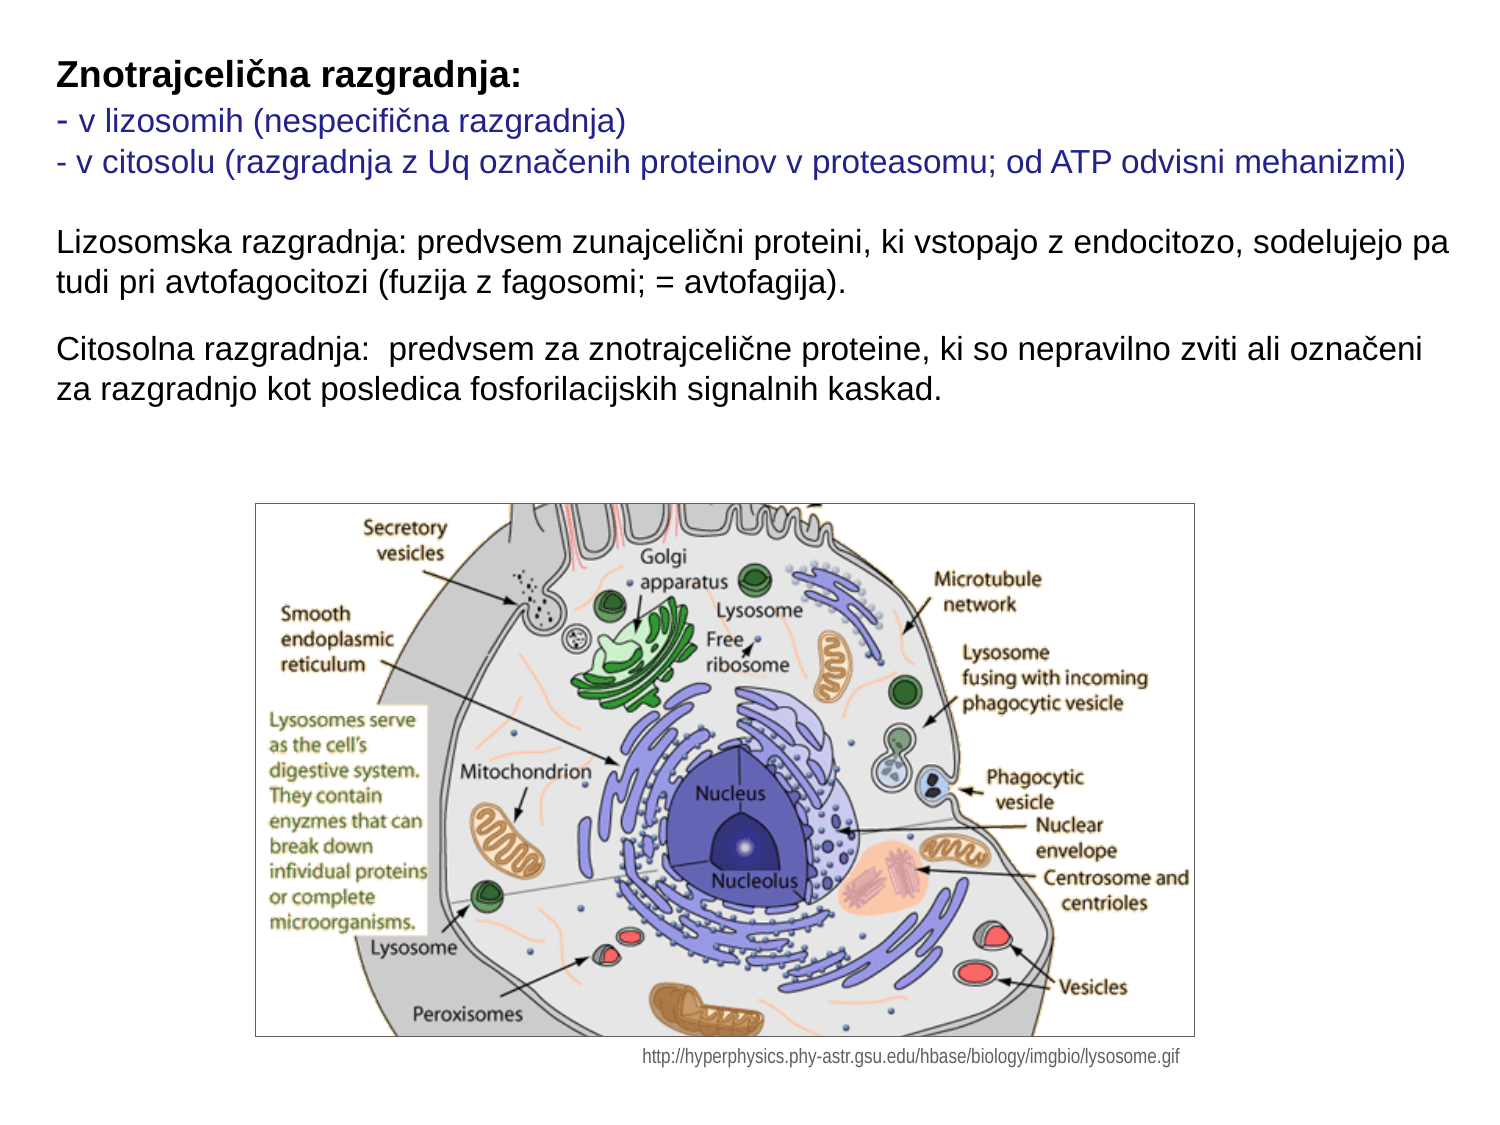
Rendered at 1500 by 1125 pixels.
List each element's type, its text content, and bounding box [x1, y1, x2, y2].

picture [255, 503, 1195, 1037]
text_box Znotrajcelična razgradnja: - v lizosomih (nespecifična razgradnja) - v citosolu (razgradnja z Uq označenih proteinov v proteasomu; od ATP odvisni mehanizmi) Lizosomska razgradnja: predvsem zunajcelični proteini, ki vstopajo z endocitozo, sodelujejo pa tudi pri avtofagocitozi (fuzija z fagosomi; = avtofagija). Citosolna razgradnja: predvsem za znotrajcelične proteine, ki so nepravilno zviti ali označeni za razgradnjo kot posledica fosforilacijskih signalnih kaskad. [41, 42, 1483, 415]
text_box http://hyperphysics.phy-astr.gsu.edu/hbase/biology/imgbio/lysosome.gif [444, 1045, 1195, 1076]
